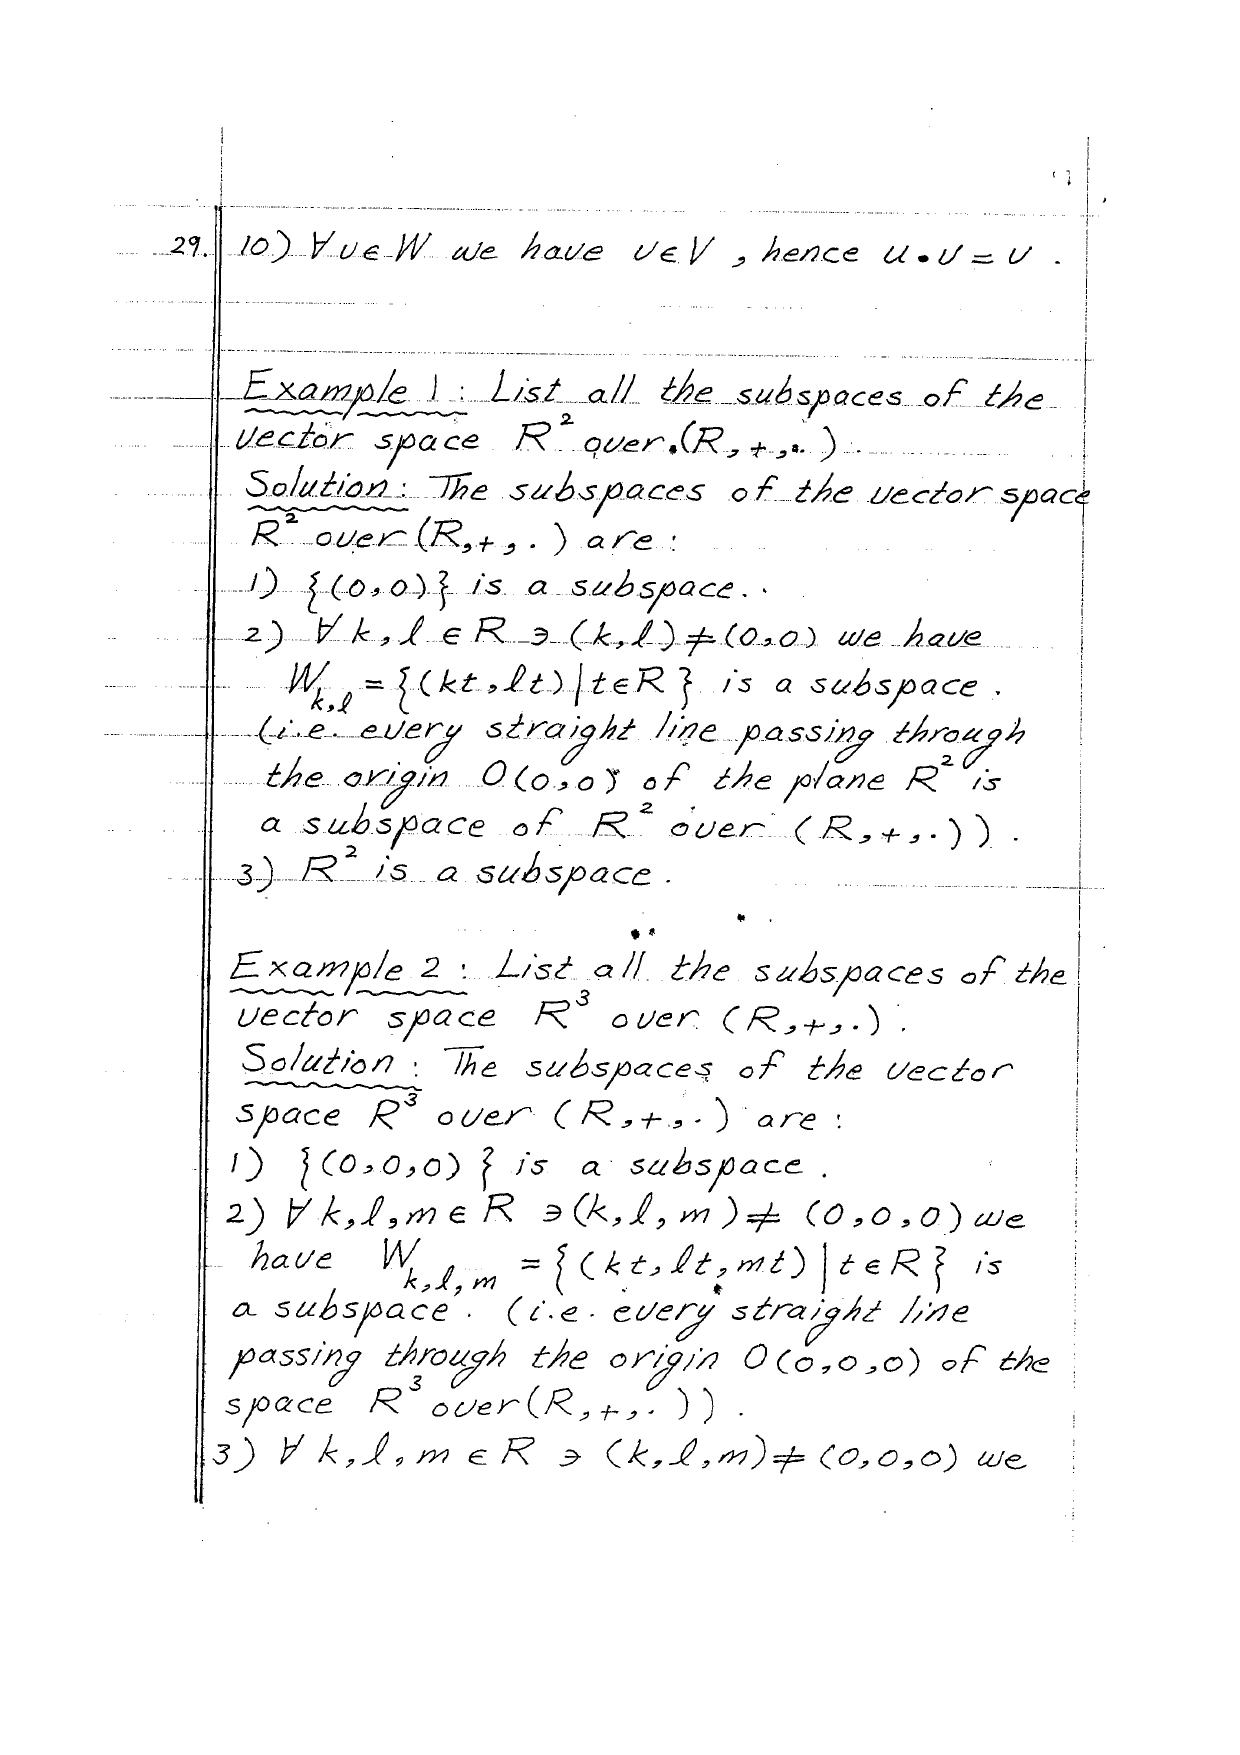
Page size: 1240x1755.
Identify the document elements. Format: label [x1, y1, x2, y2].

text_box [100, 108, 1107, 1542]
